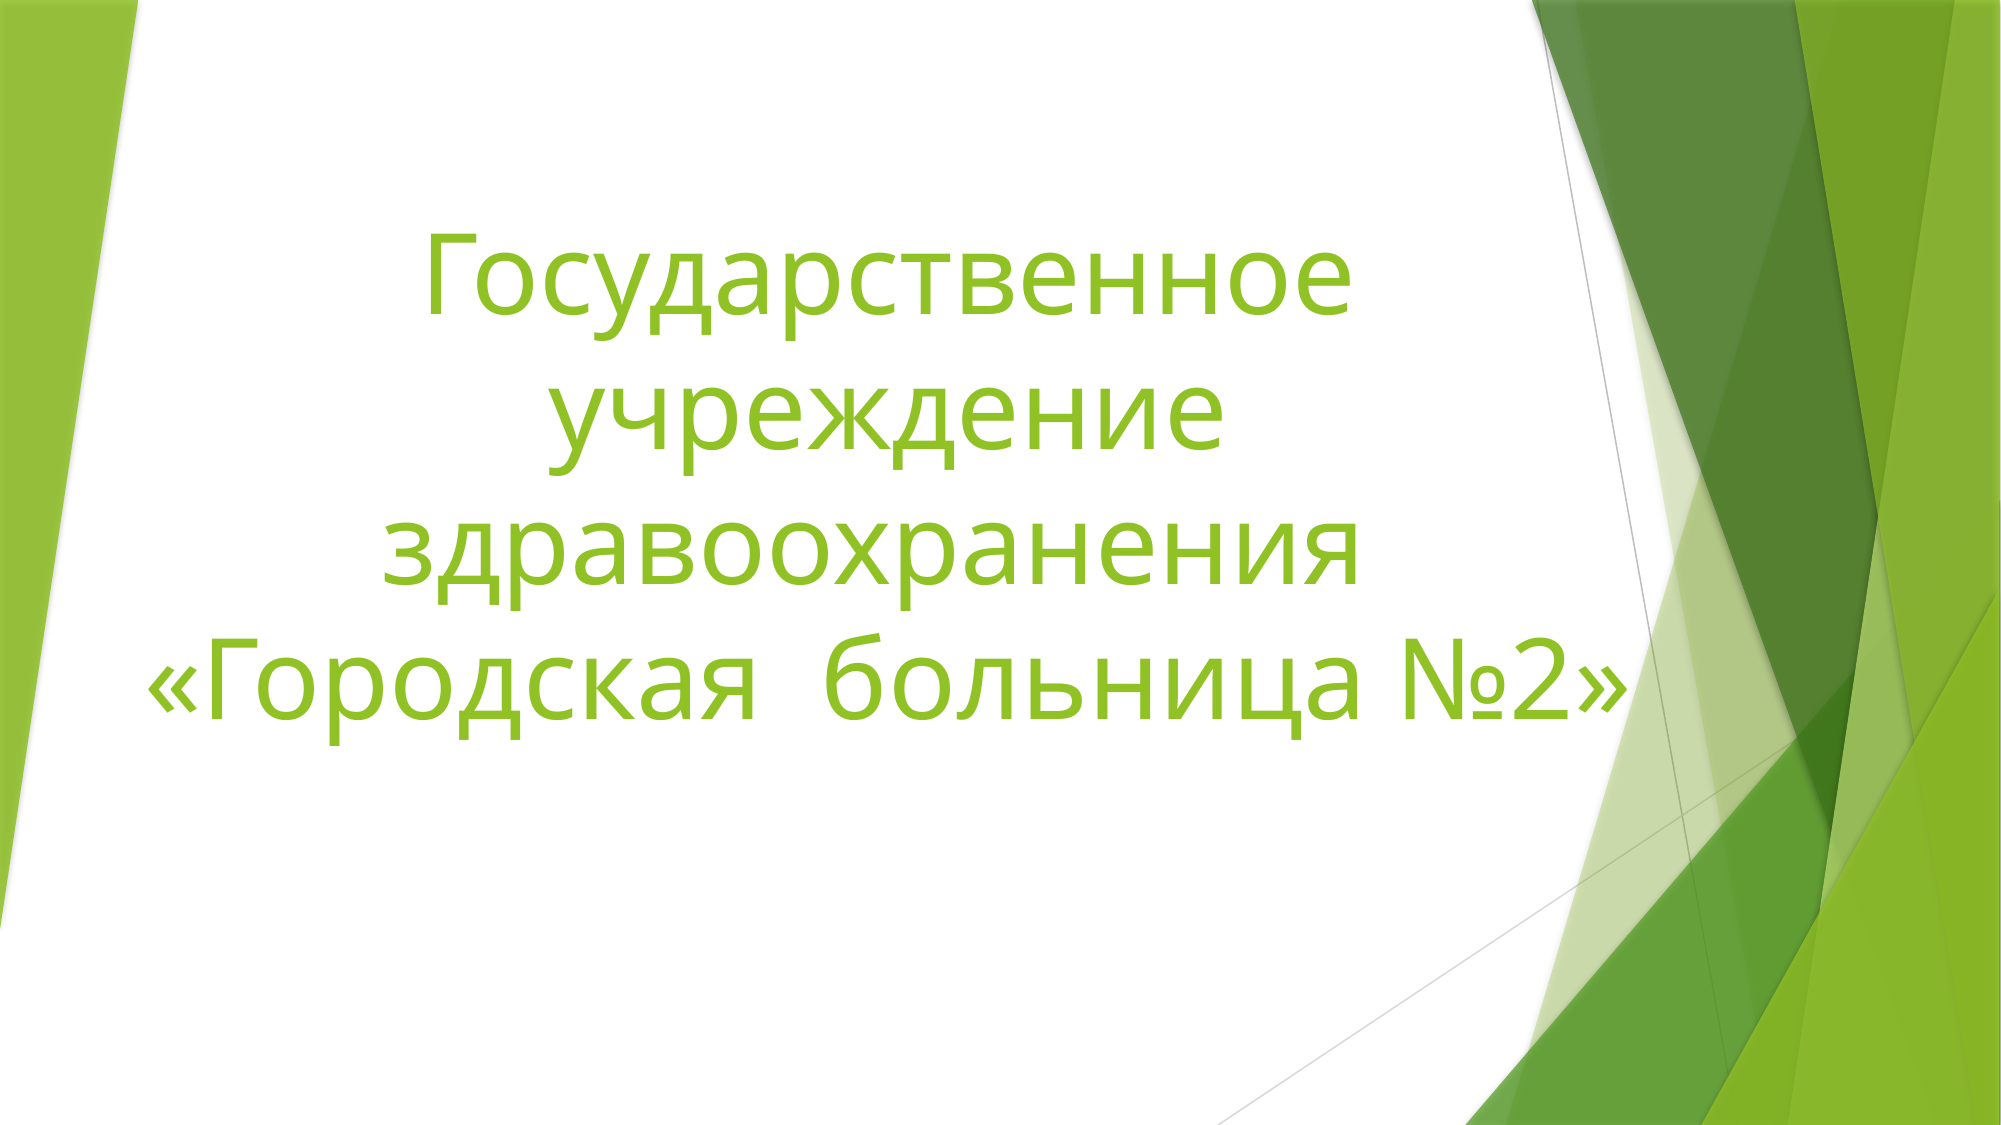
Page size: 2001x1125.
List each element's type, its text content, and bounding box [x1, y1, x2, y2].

title Государственное учреждение здравоохранения «Городская больница №2» [61, 316, 1715, 750]
